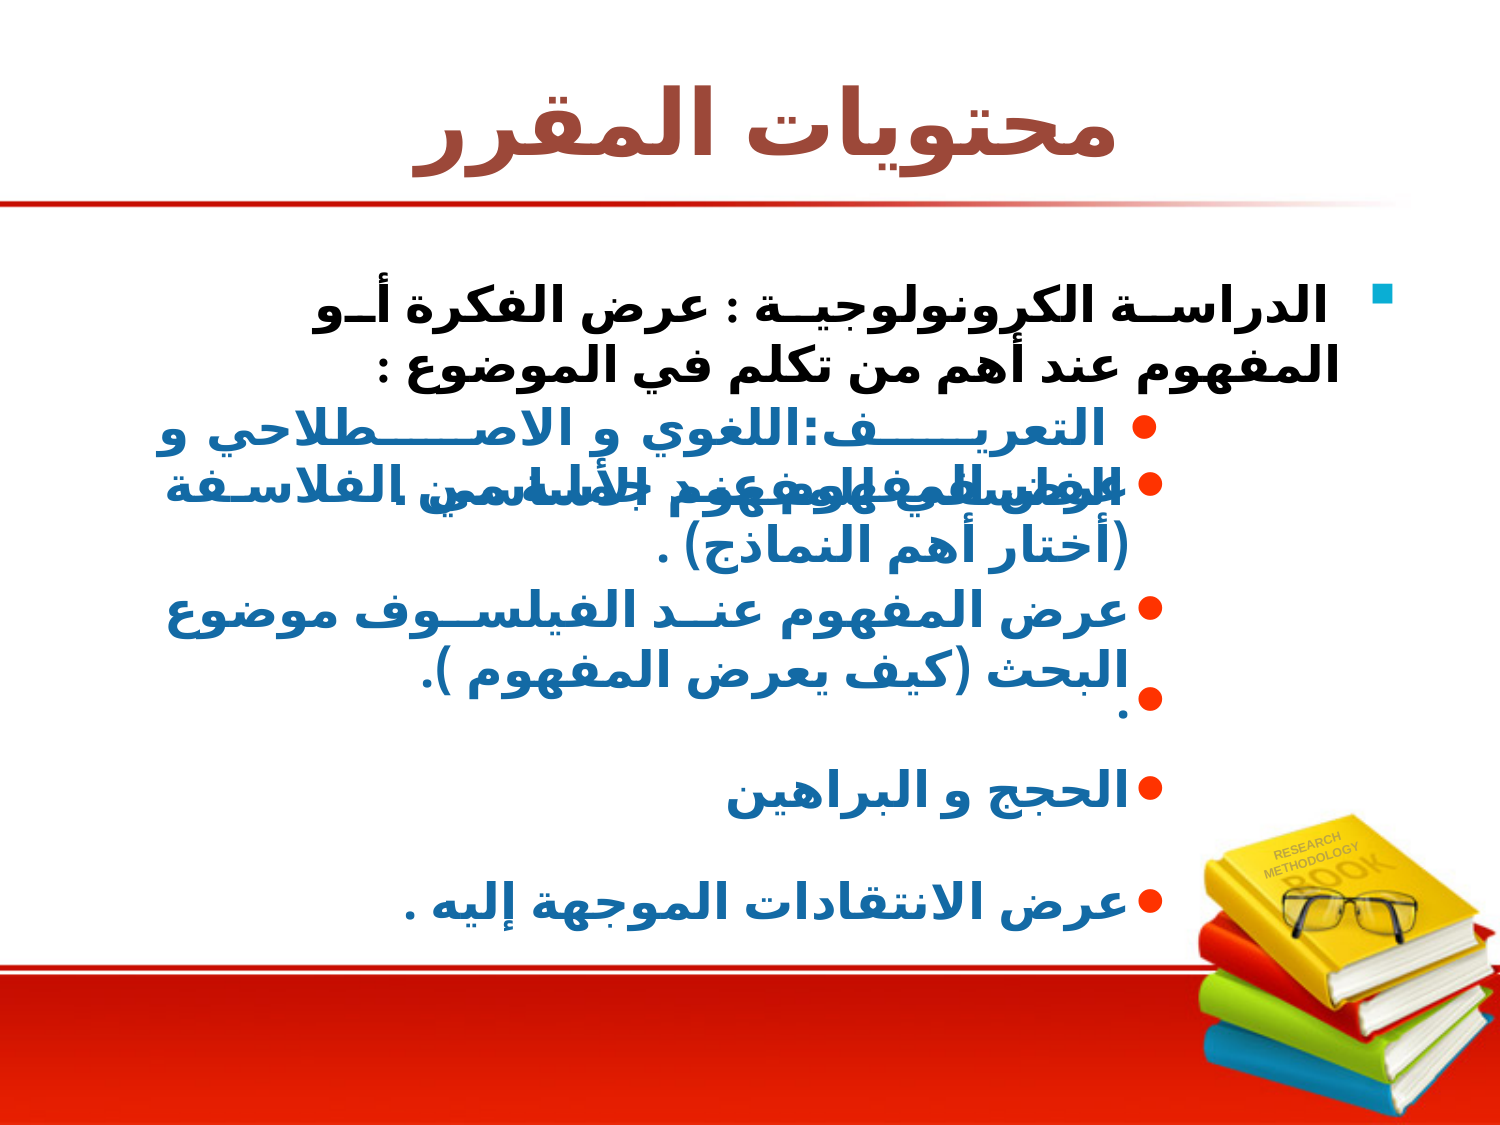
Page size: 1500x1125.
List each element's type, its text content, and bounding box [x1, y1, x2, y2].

text_box عرض الانتقادات الموجهة إليه . [150, 862, 1182, 937]
text_box عرض المفهوم عند جملة من الفلاسفة (أختار أهم النماذج) . [150, 445, 1182, 570]
text_box التعريف:اللغوي و الاصطلاحي و الفلسفي للمفهوم الأساسي . [143, 388, 1175, 523]
text_box عرض المفهوم عند الفيلسوف موضوع البحث (كيف يعرض المفهوم ). الحجج و البراهين [150, 570, 1182, 825]
text_box RESEARCH METHODOLOGY [1119, 775, 1500, 931]
picture [0, 0, 1500, 1125]
text_box الدراسة الكرونولوجية : عرض الفكرة أو المفهوم عند أهم من تكلم في الموضوع : [299, 264, 1414, 400]
text_box محتويات المقرر [100, 37, 1438, 200]
